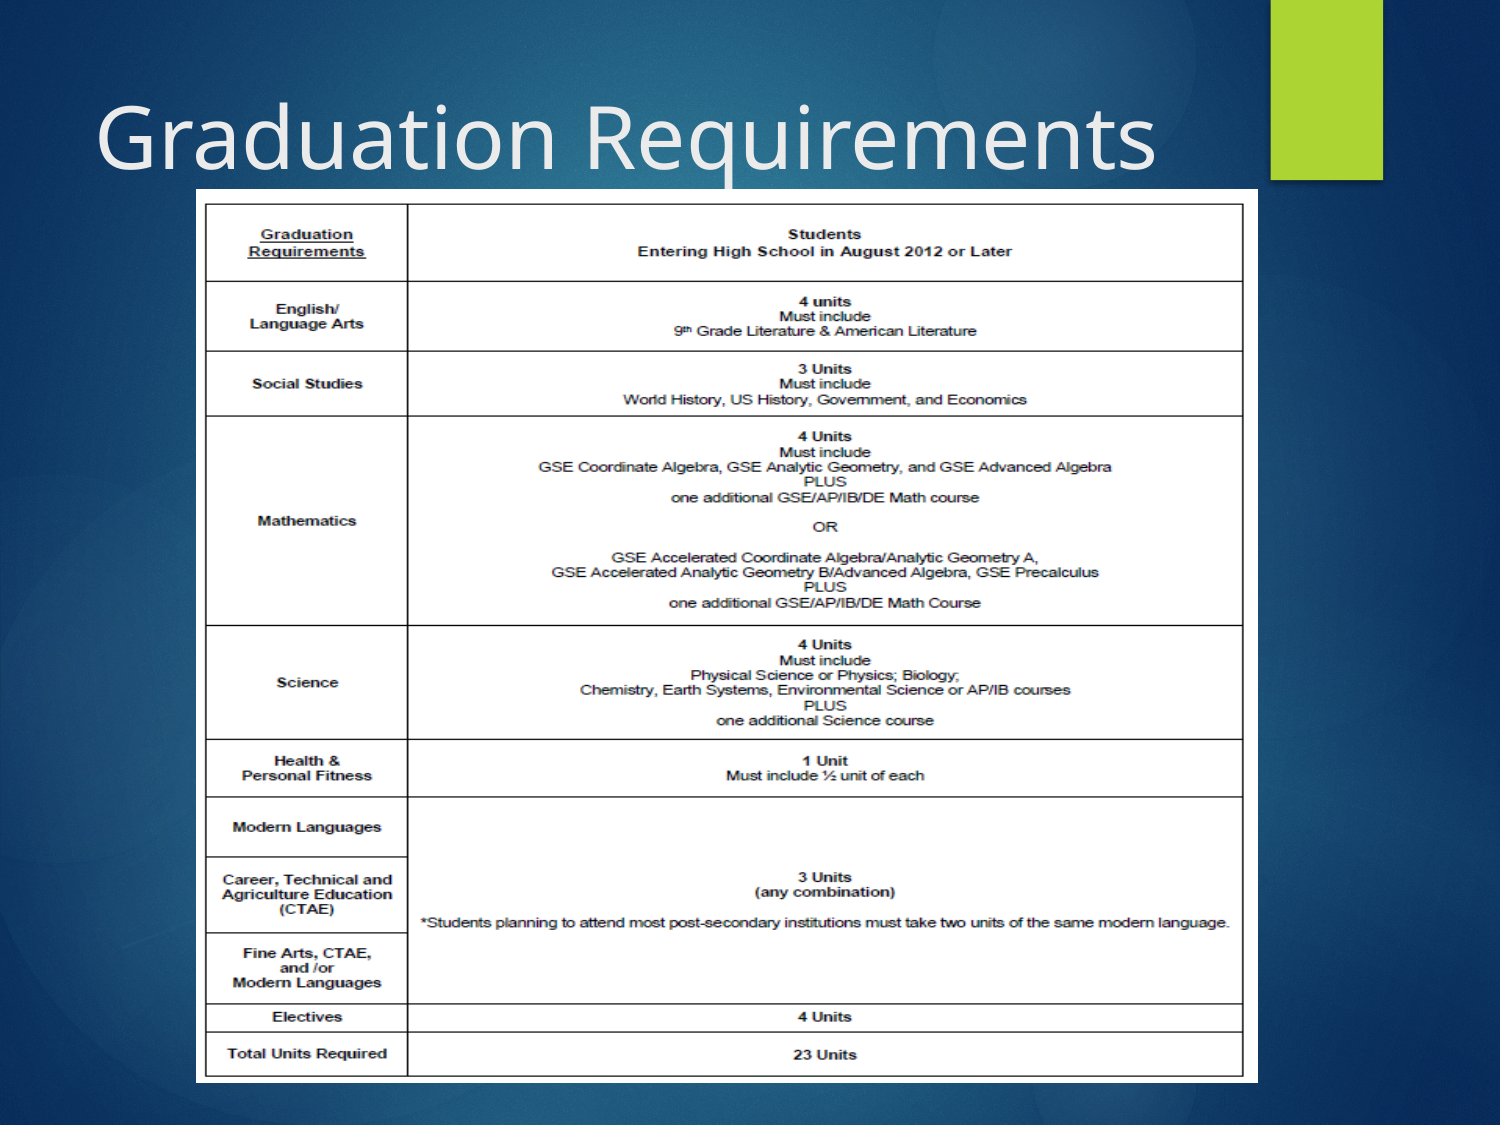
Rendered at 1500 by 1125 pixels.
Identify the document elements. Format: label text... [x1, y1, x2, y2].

title Graduation Requirements [79, 74, 1237, 304]
picture [196, 188, 1258, 1084]
